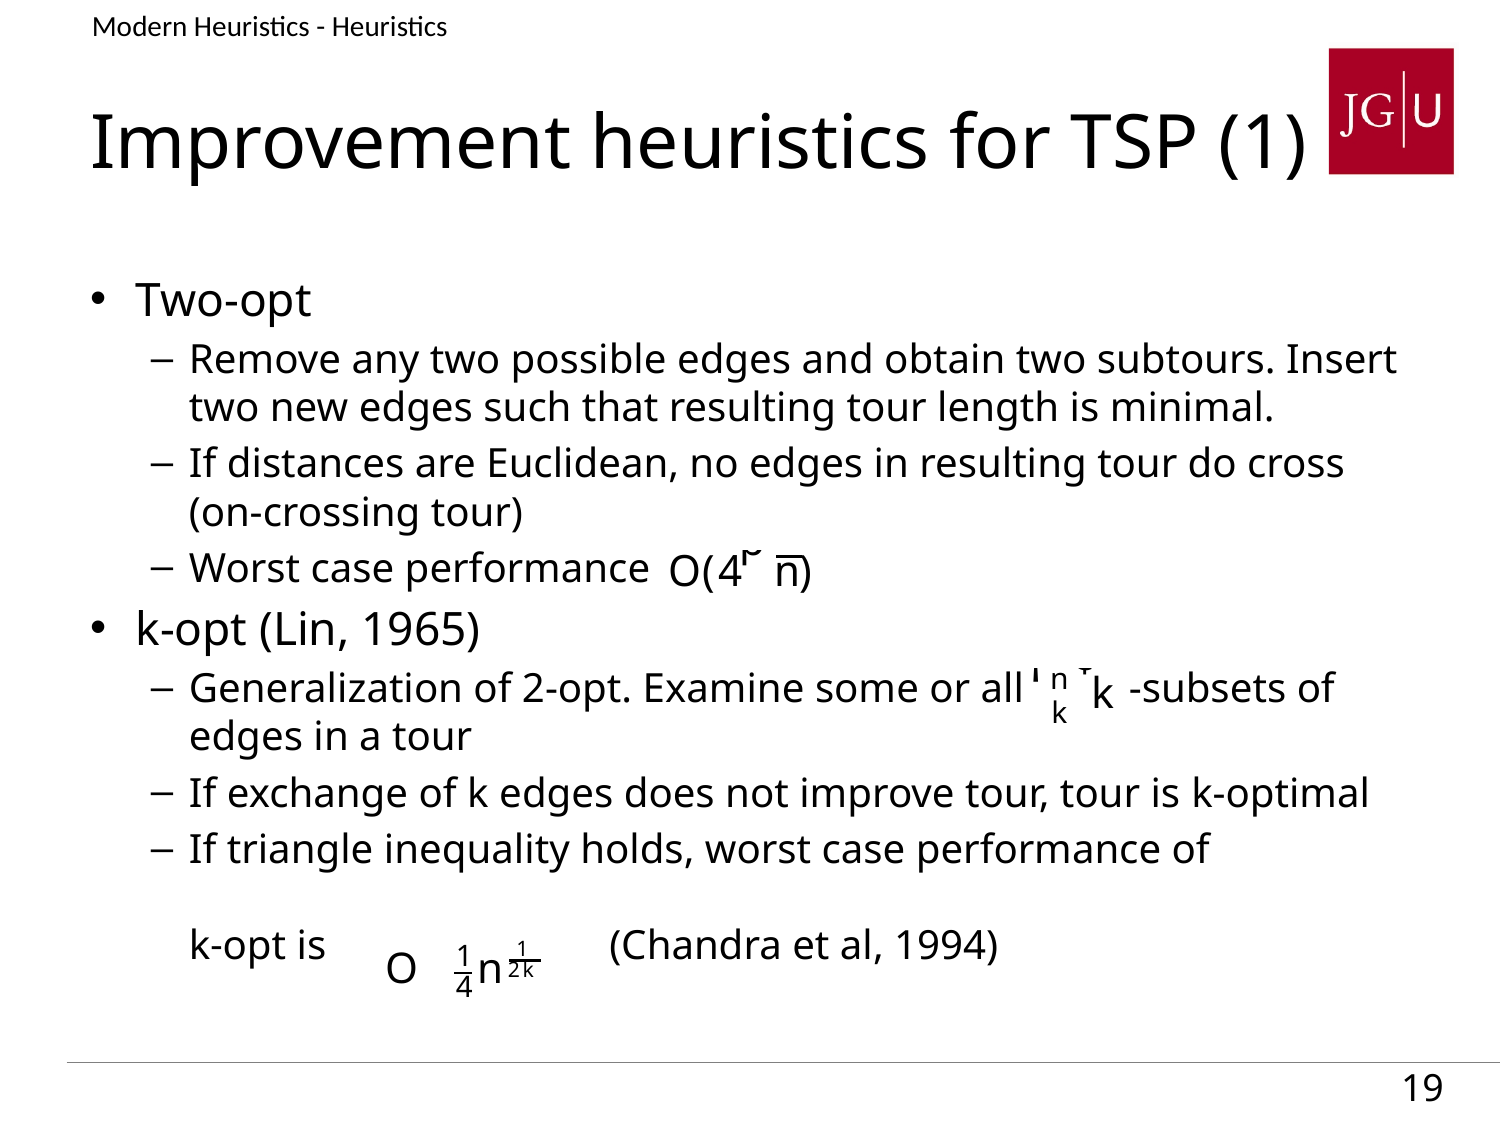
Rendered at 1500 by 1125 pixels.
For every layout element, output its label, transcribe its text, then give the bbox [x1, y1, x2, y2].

picture [666, 550, 817, 604]
picture [1328, 42, 1459, 178]
picture [383, 928, 568, 1015]
picture [1033, 668, 1117, 730]
list Two-opt Remove any two possible edges and obtain two subtours. Insert two new edges such that resulting tour length is minimal. If distances are Euclidean, no edges in resulting tour do cross (on-crossing tour) Worst case performance k-opt (Lin, 1965) Generalization of 2-opt. Examine some or all -subsets of edges in a tour If exchange of k edges does not improve tour, tour is k-optimal If triangle inequality holds, worst case performance of k-opt is (Chandra et al, 1994) [75, 262, 1425, 1005]
title Improvement heuristics for TSP (1) [75, 45, 1329, 233]
list Modern Heuristics - Heuristics [76, 0, 1317, 43]
